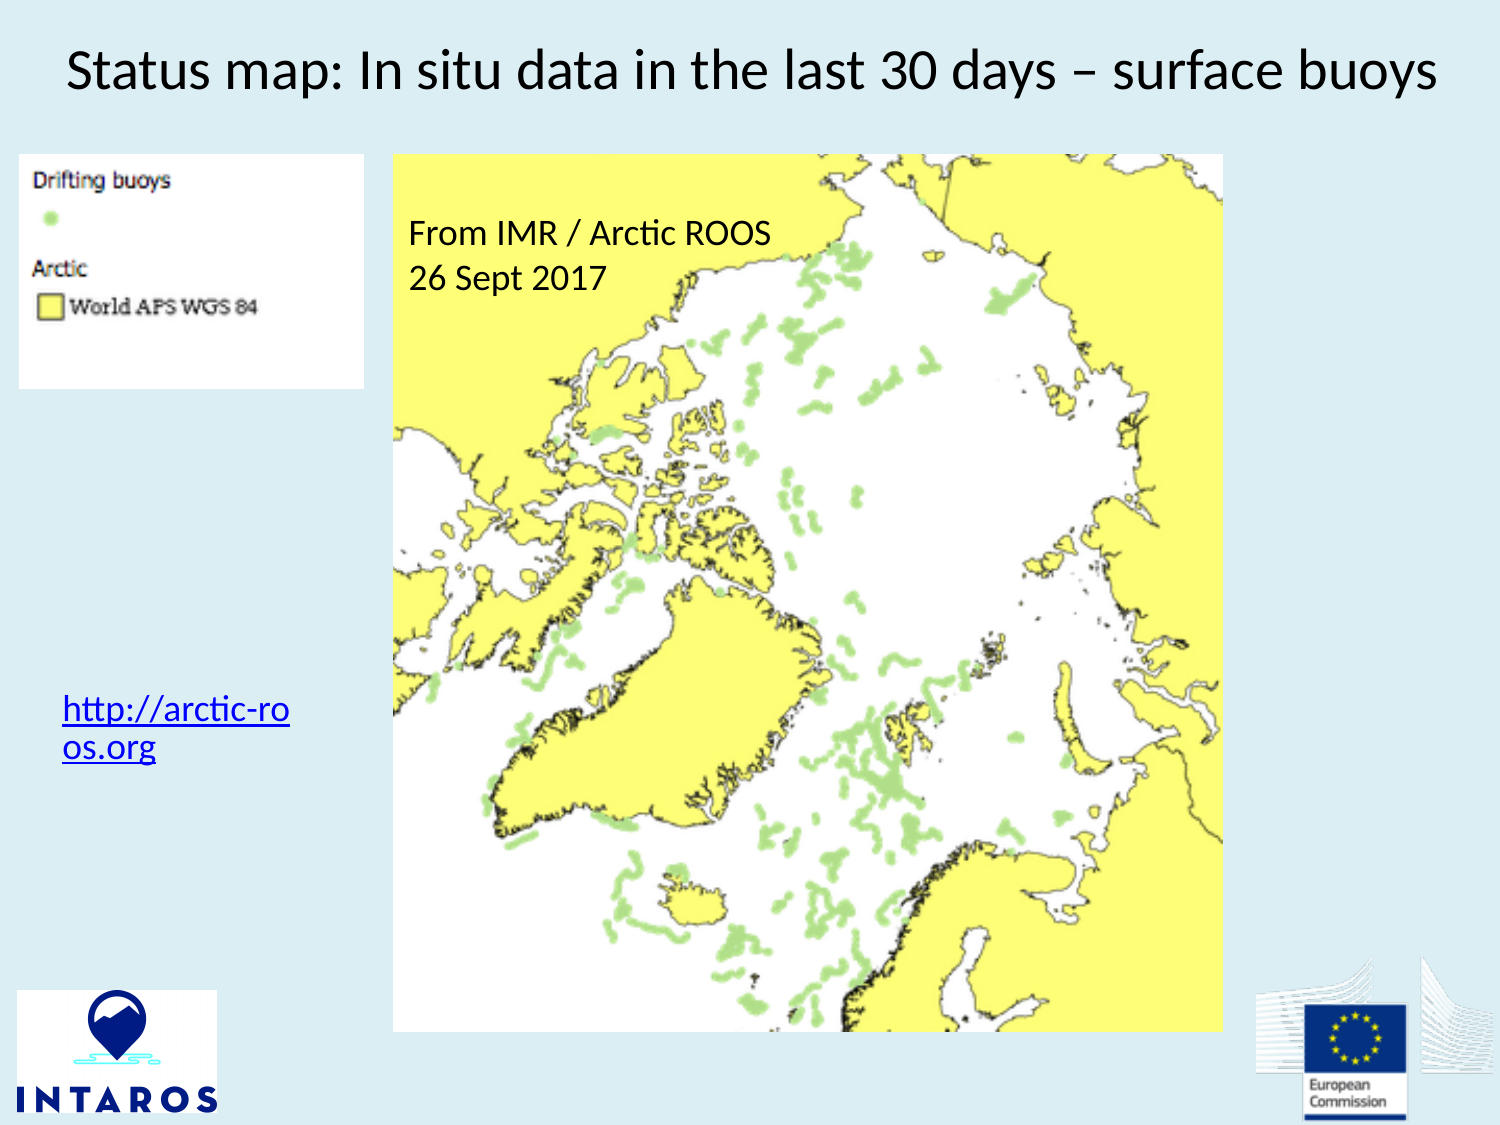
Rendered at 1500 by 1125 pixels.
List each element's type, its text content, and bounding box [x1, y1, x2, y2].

picture [19, 153, 364, 389]
picture [17, 990, 217, 1113]
text_box http://arctic-roos.org [47, 676, 315, 827]
picture [393, 153, 1224, 1032]
picture [1256, 956, 1493, 1122]
title Status map: In situ data in the last 30 days – surface buoys [19, 12, 1486, 121]
